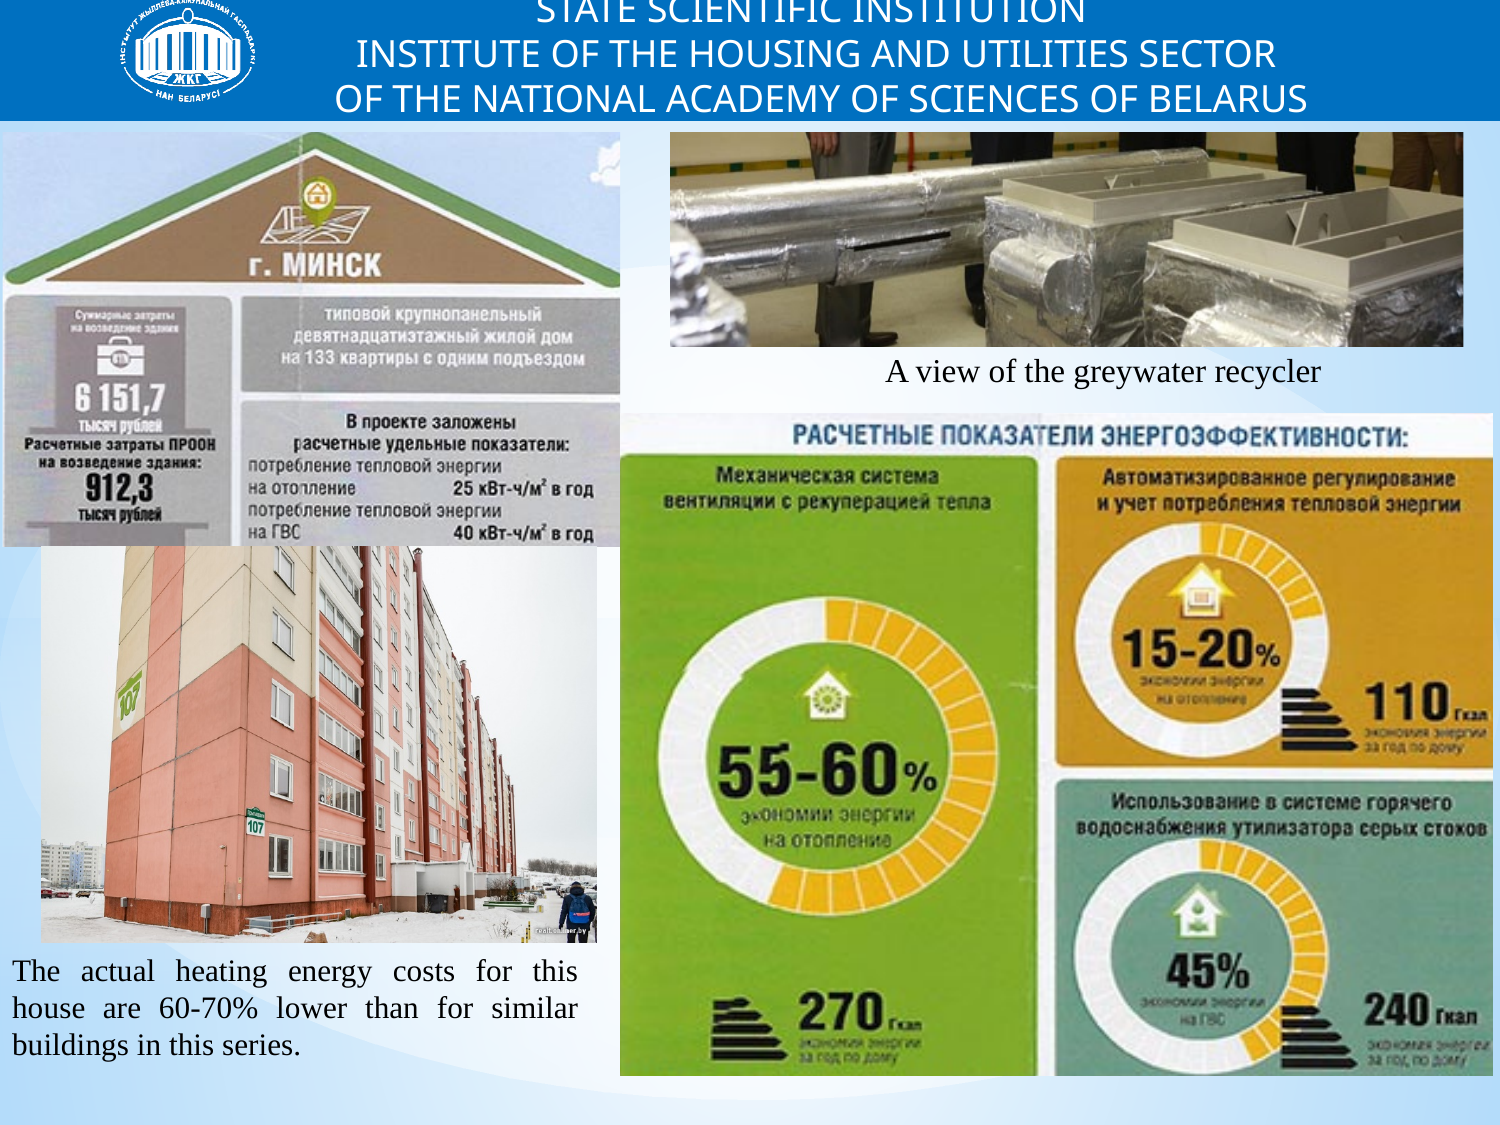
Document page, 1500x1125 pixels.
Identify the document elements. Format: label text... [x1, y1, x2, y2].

text_box A view of the greywater recycler [870, 356, 1346, 397]
picture [2, 132, 1494, 1076]
picture [655, 132, 1464, 347]
text_box The actual heating energy costs for this house are 60-70% lower than for similar buildings in this series. [0, 942, 594, 1070]
text_box STATE SCIENTIFIC INSTITUTION INSTITUTE OF THE HOUSING AND UTILITIES SECTOR OF THE NATIONAL ACADEMY OF SCIENCES OF BELARUS [0, 0, 1500, 122]
picture [119, 0, 255, 102]
